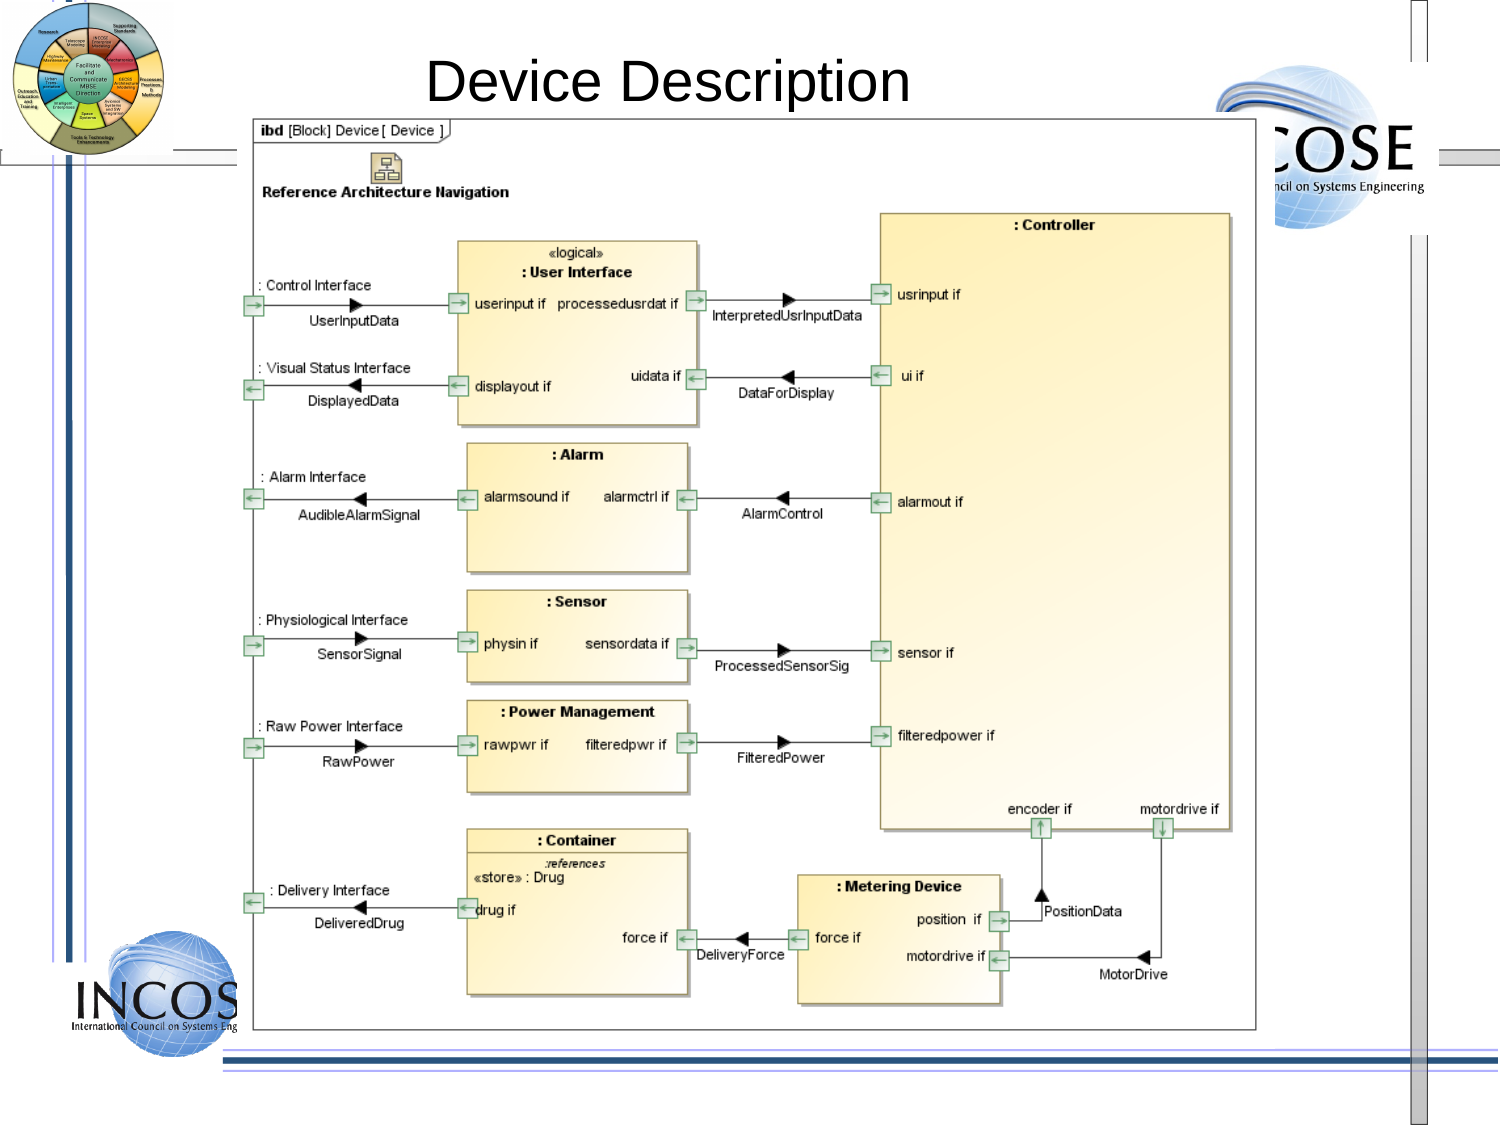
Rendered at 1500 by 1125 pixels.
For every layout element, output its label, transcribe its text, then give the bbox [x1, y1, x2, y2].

picture [1175, 62, 1439, 235]
picture [72, 931, 273, 1057]
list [237, 112, 1276, 1050]
title Device Description [174, 0, 1163, 157]
